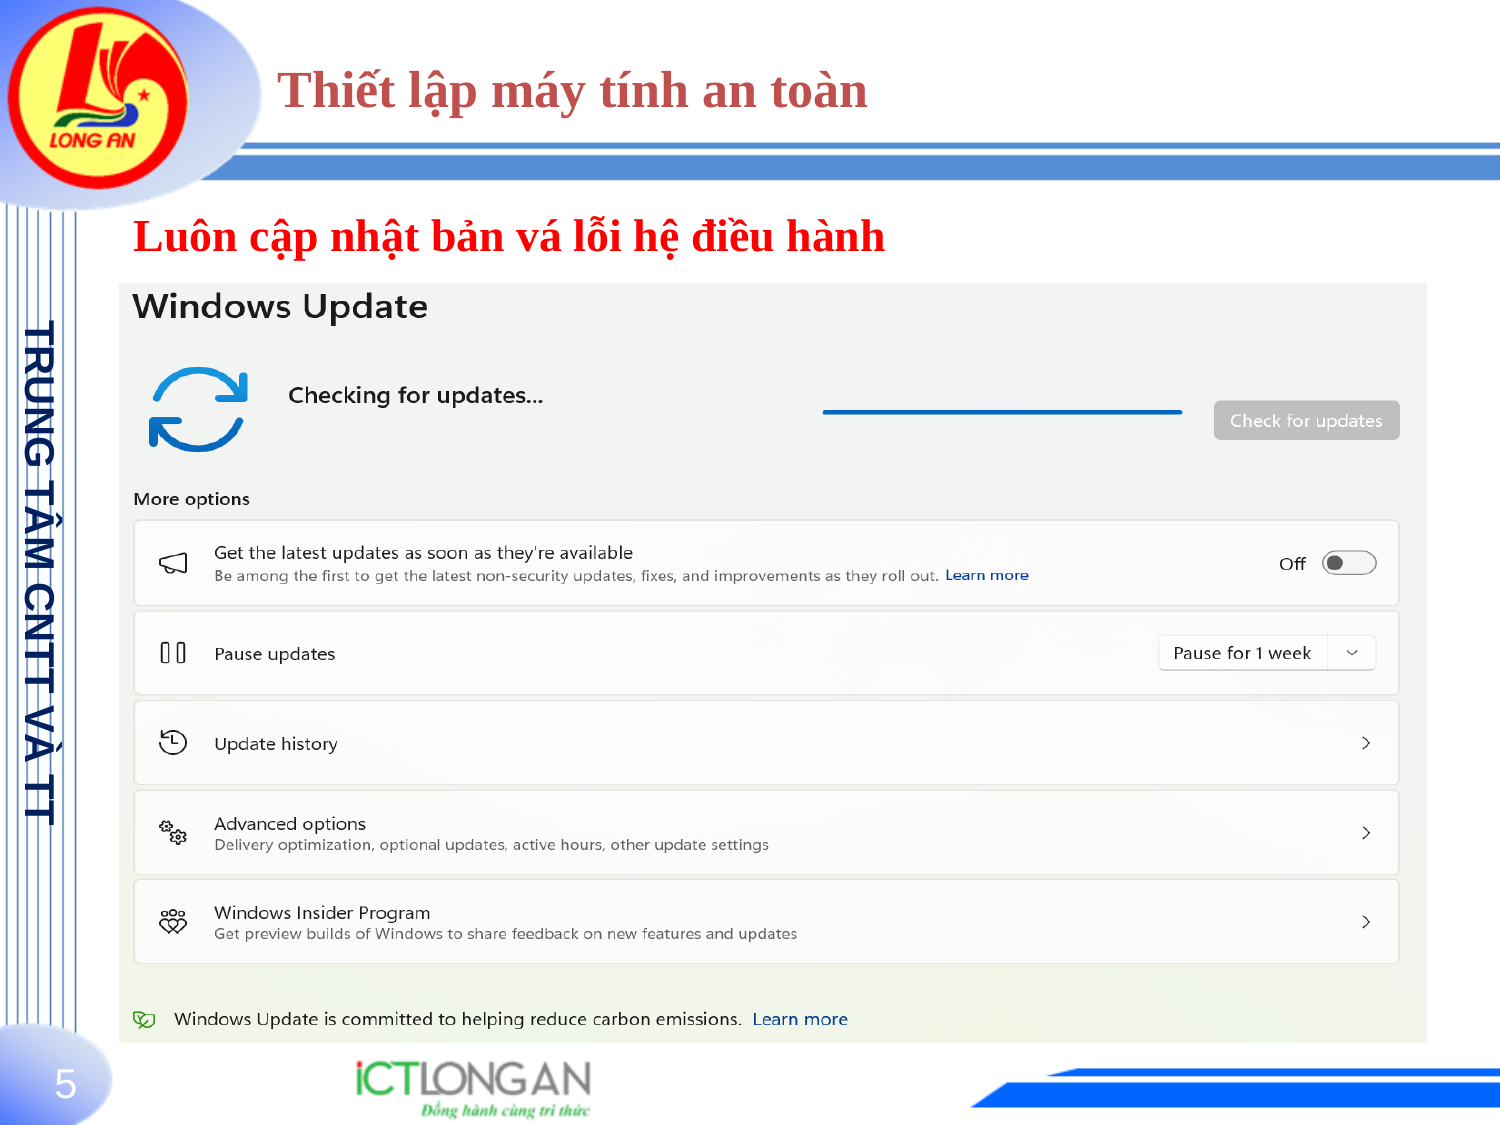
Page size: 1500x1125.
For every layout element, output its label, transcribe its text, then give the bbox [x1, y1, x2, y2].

text_box TRUNG TÂM CNTT VÀ TT [9, 305, 75, 842]
picture [0, 0, 1500, 1125]
text_box Luôn cập nhật bản vá lỗi hệ điều hành [119, 198, 1441, 269]
slide_number 5 [12, 1052, 120, 1113]
text_box Thiết lập máy tính an toàn [262, 49, 1500, 125]
